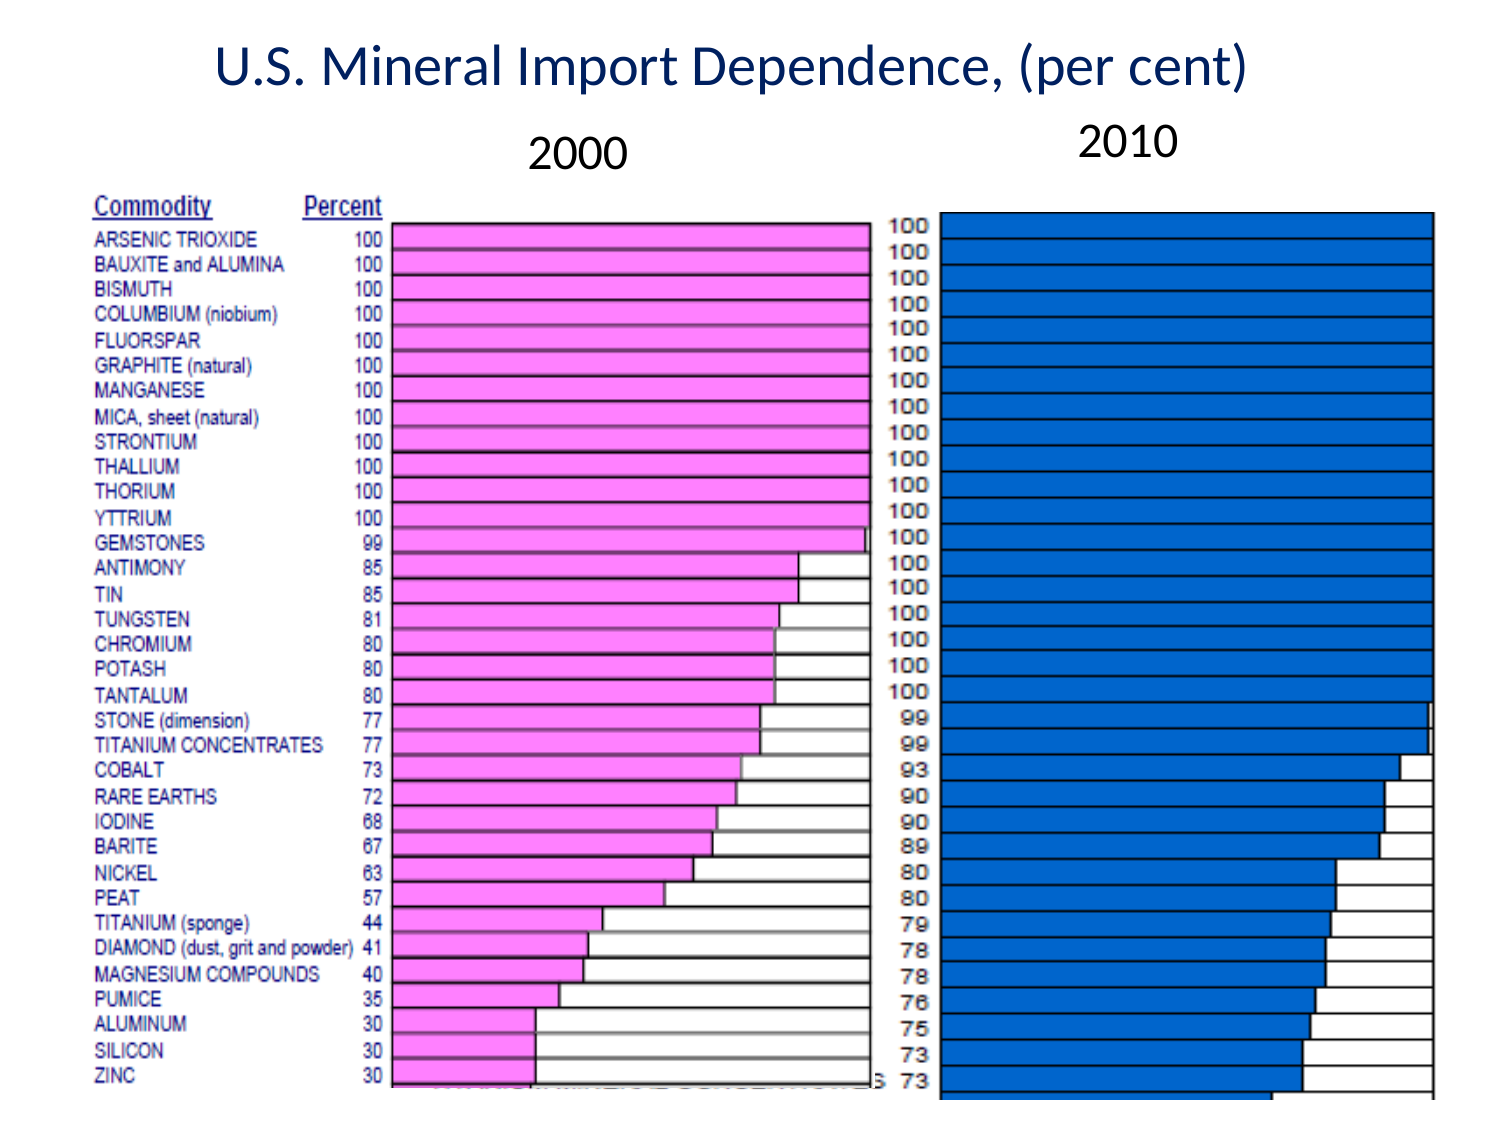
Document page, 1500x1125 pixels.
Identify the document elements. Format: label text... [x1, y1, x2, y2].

text_box U.S. Mineral Import Dependence, (per cent) [200, 19, 1425, 105]
text_box 2010 [1062, 99, 1225, 175]
picture [74, 187, 1438, 1101]
text_box 2000 [512, 112, 688, 185]
